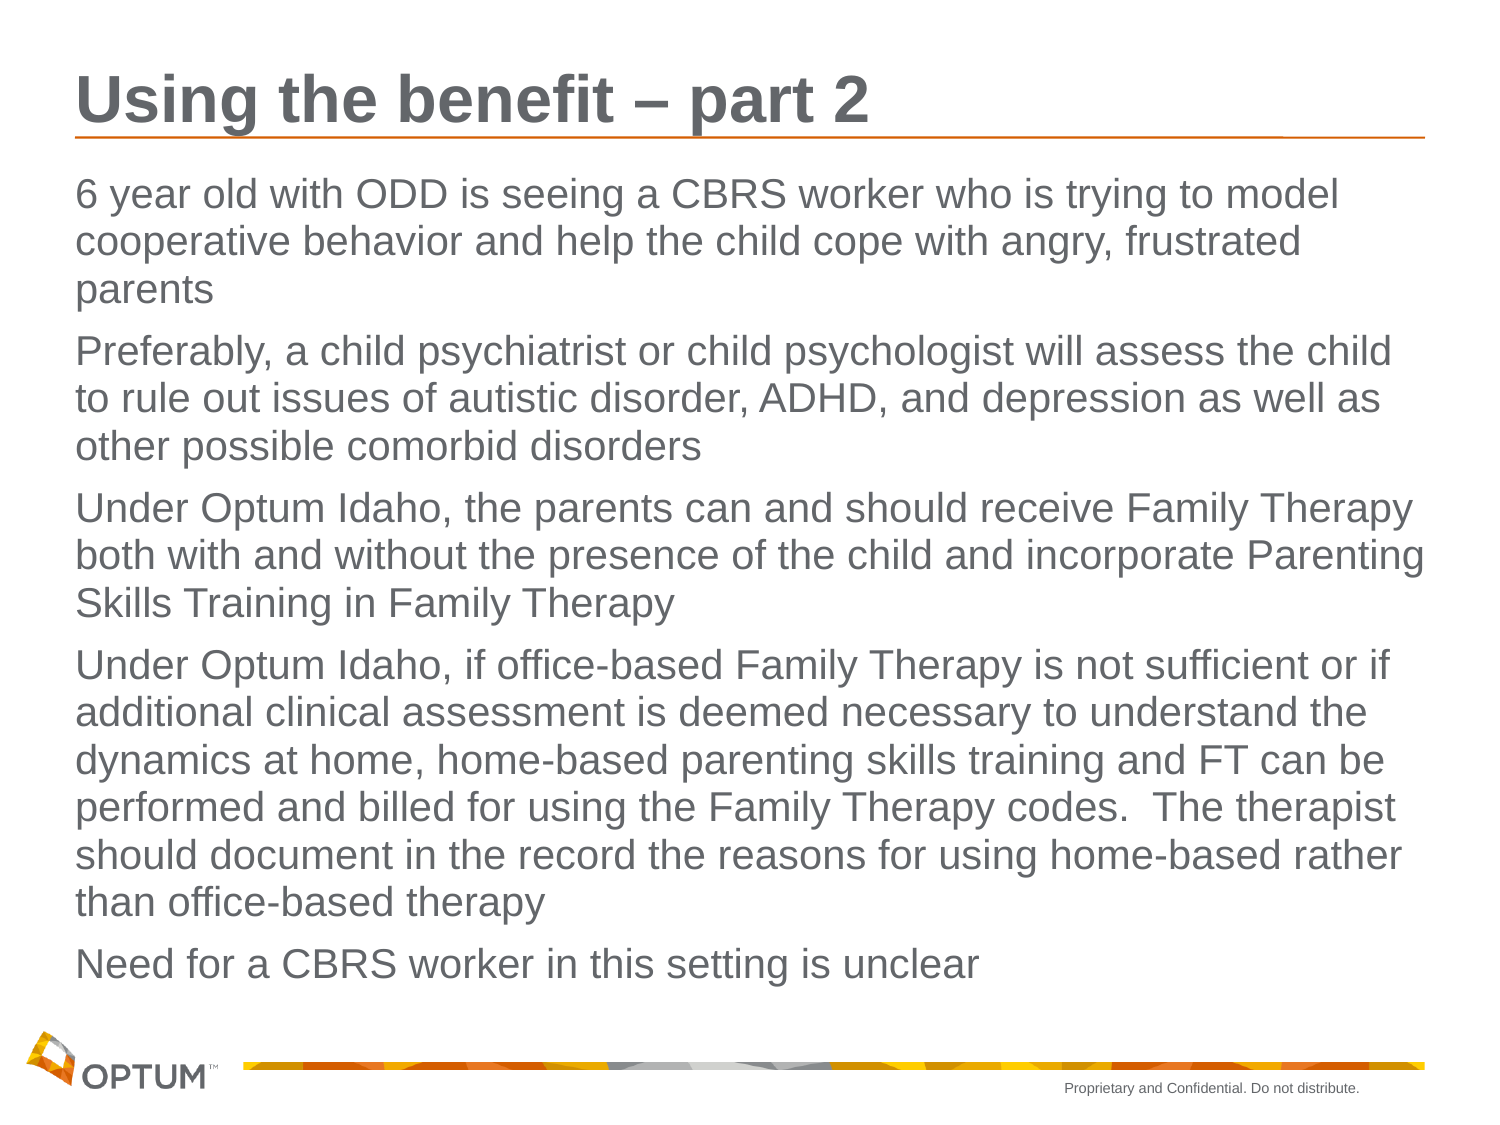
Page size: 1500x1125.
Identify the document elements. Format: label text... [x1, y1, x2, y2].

list 6 year old with ODD is seeing a CBRS worker who is trying to model cooperative behavior and help the child cope with angry, frustrated parents Preferably, a child psychiatrist or child psychologist will assess the child to rule out issues of autistic disorder, ADHD, and depression as well as other possible comorbid disorders Under Optum Idaho, the parents can and should receive Family Therapy both with and without the presence of the child and incorporate Parenting Skills Training in Family Therapy Under Optum Idaho, if office-based Family Therapy is not sufficient or if additional clinical assessment is deemed necessary to understand the dynamics at home, home-based parenting skills training and FT can be performed and billed for using the Family Therapy codes. The therapist should document in the record the reasons for using home-based rather than office-based therapy Need for a CBRS worker in this setting is unclear [75, 170, 1438, 1025]
picture [243, 1062, 1425, 1070]
title Using the benefit – part 2 [75, 37, 1318, 138]
picture [24, 1029, 220, 1091]
